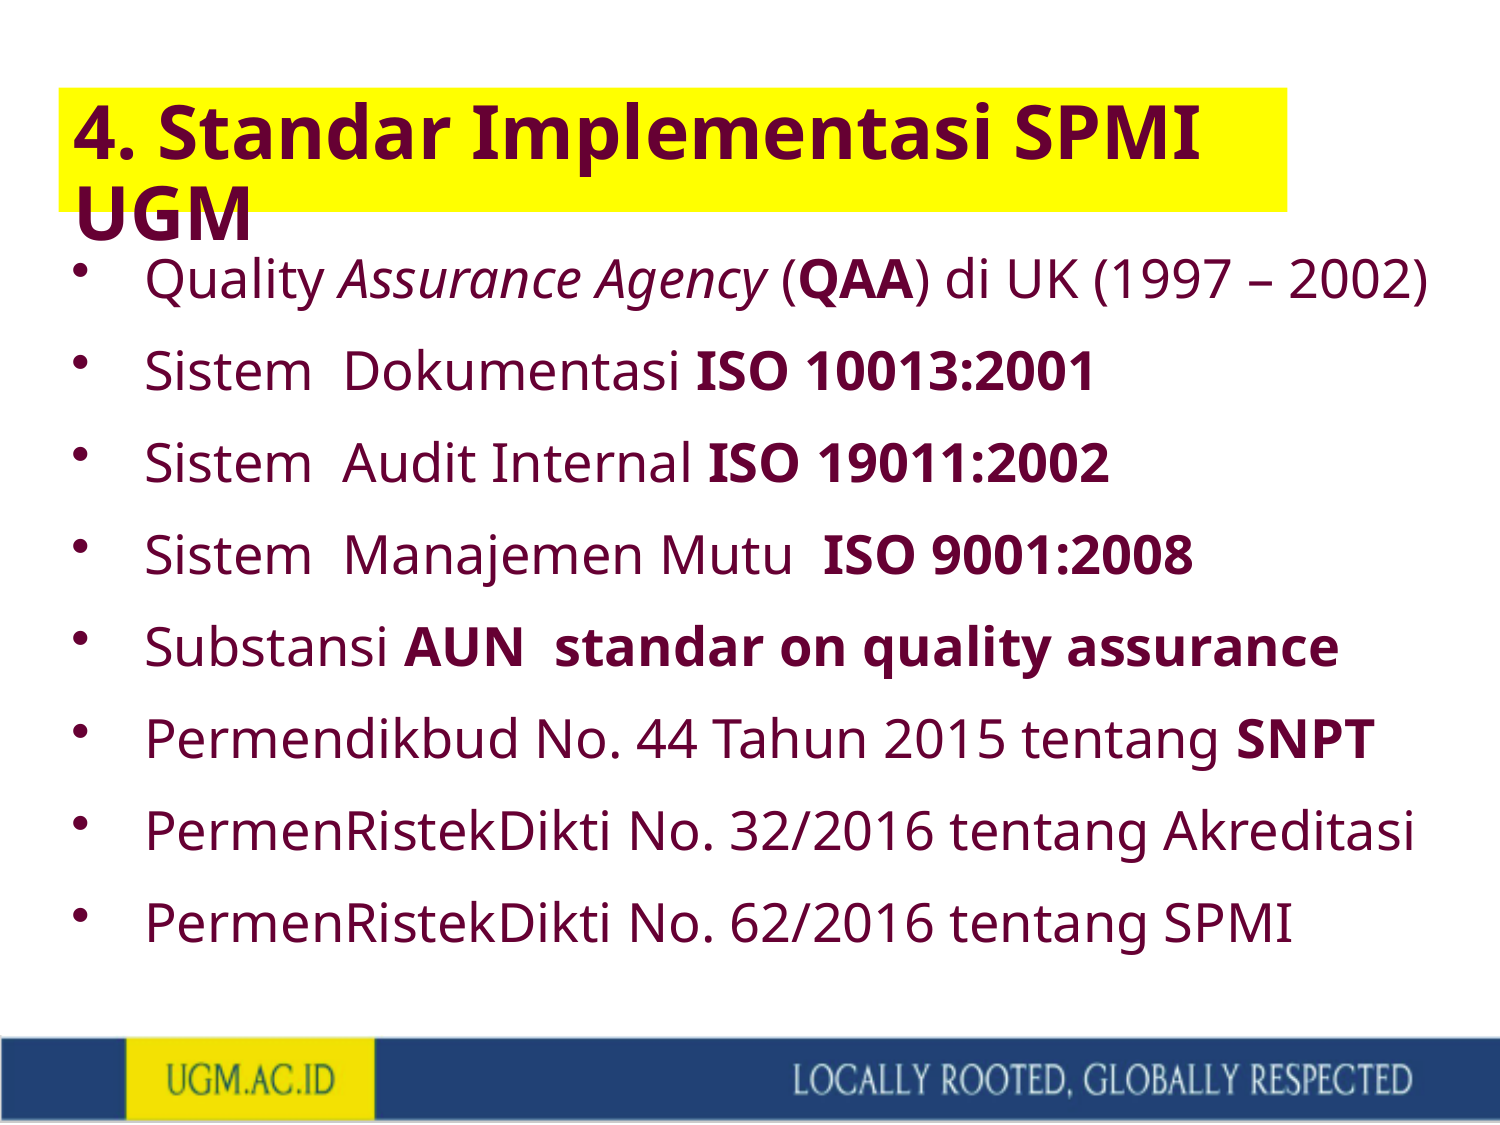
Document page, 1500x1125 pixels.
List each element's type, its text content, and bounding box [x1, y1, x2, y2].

text_box Quality Assurance Agency (QAA) di UK (1997 – 2002) Sistem Dokumentasi ISO 10013:2001 Sistem Audit Internal ISO 19011:2002 Sistem Manajemen Mutu ISO 9001:2008 Substansi AUN standar on quality assurance Permendikbud No. 44 Tahun 2015 tentang SNPT PermenRistekDikti No. 32/2016 tentang Akreditasi PermenRistekDikti No. 62/2016 tentang SPMI [56, 236, 1463, 962]
picture [0, 1035, 1500, 1123]
title 4. Standar Implementasi SPMI UGM [58, 87, 1288, 212]
